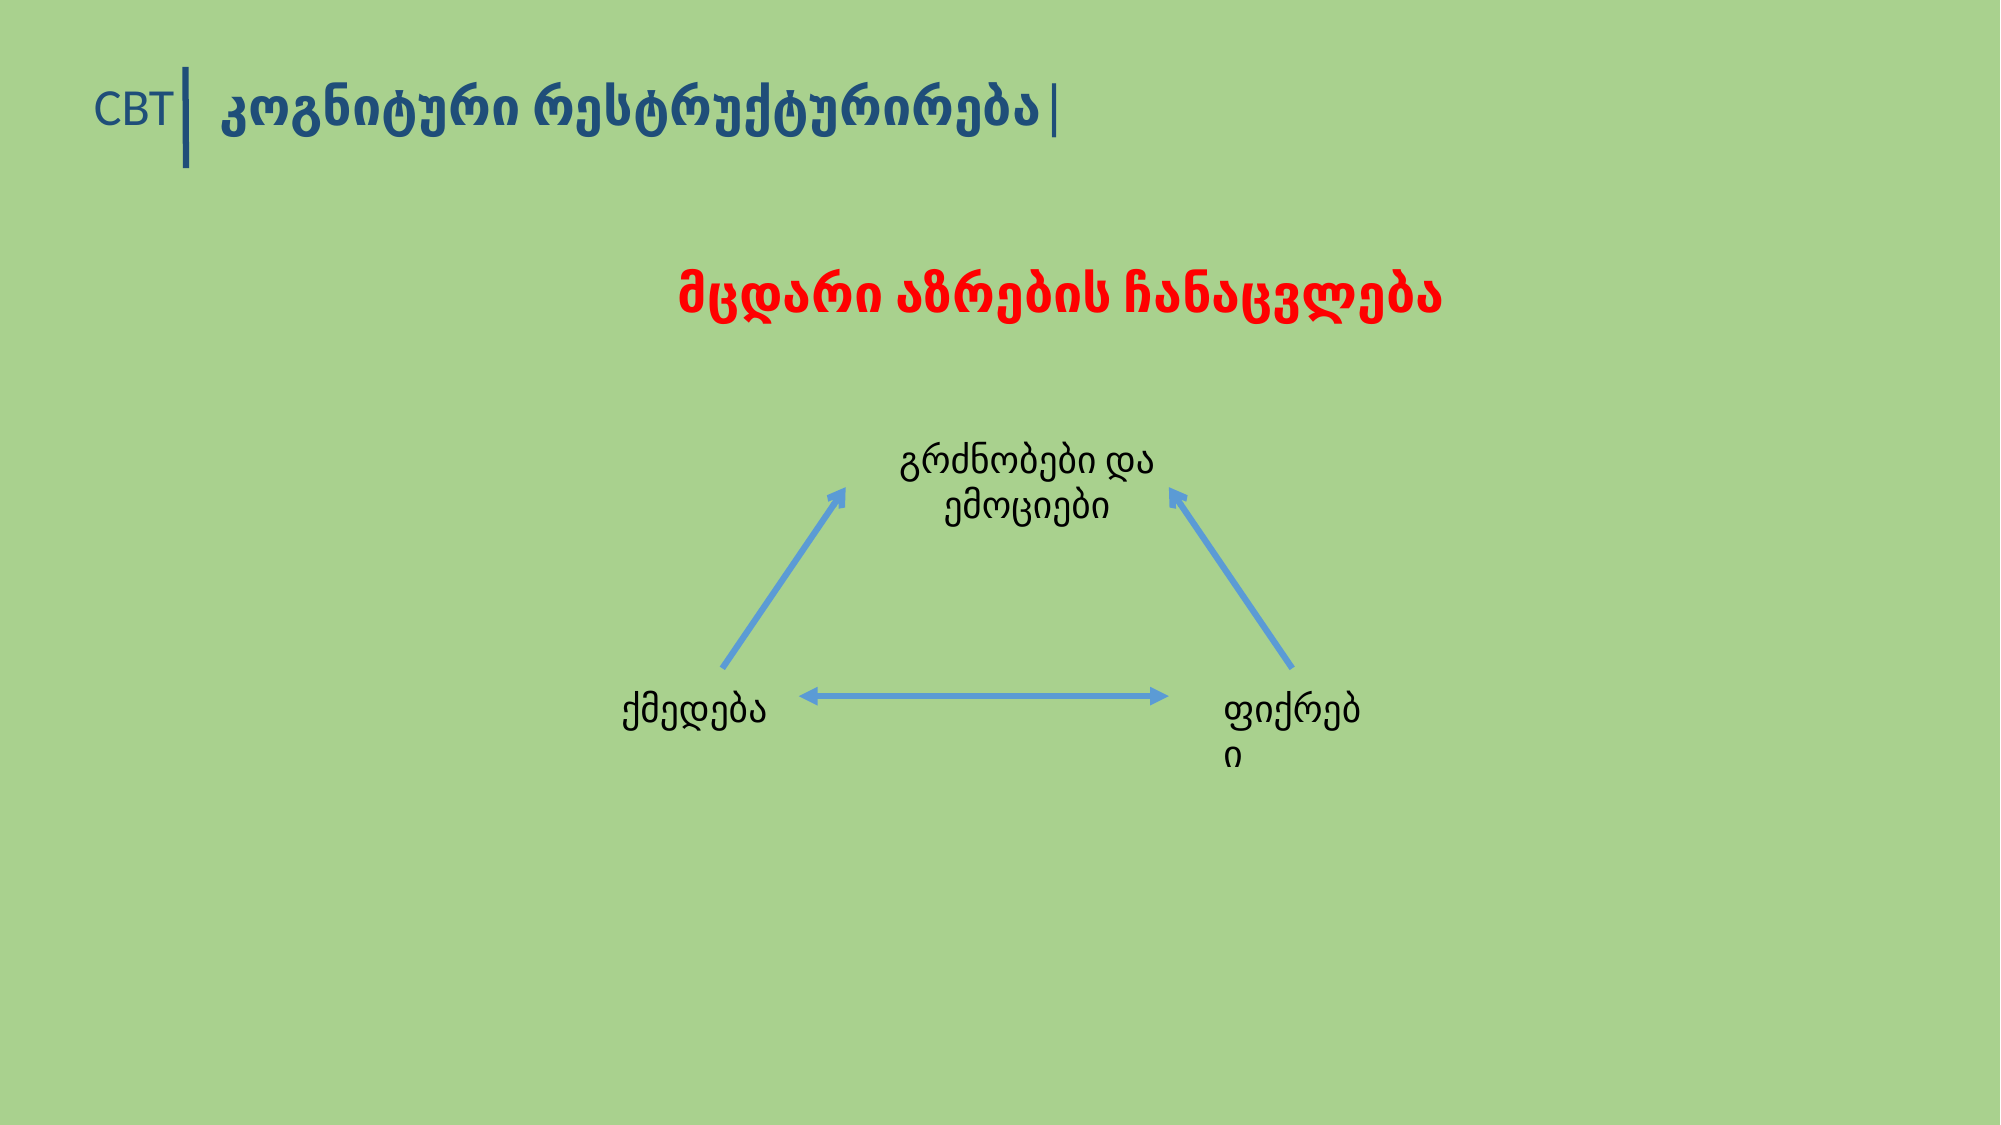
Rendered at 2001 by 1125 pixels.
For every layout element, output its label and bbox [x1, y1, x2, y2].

text_box [64, 65, 1918, 715]
